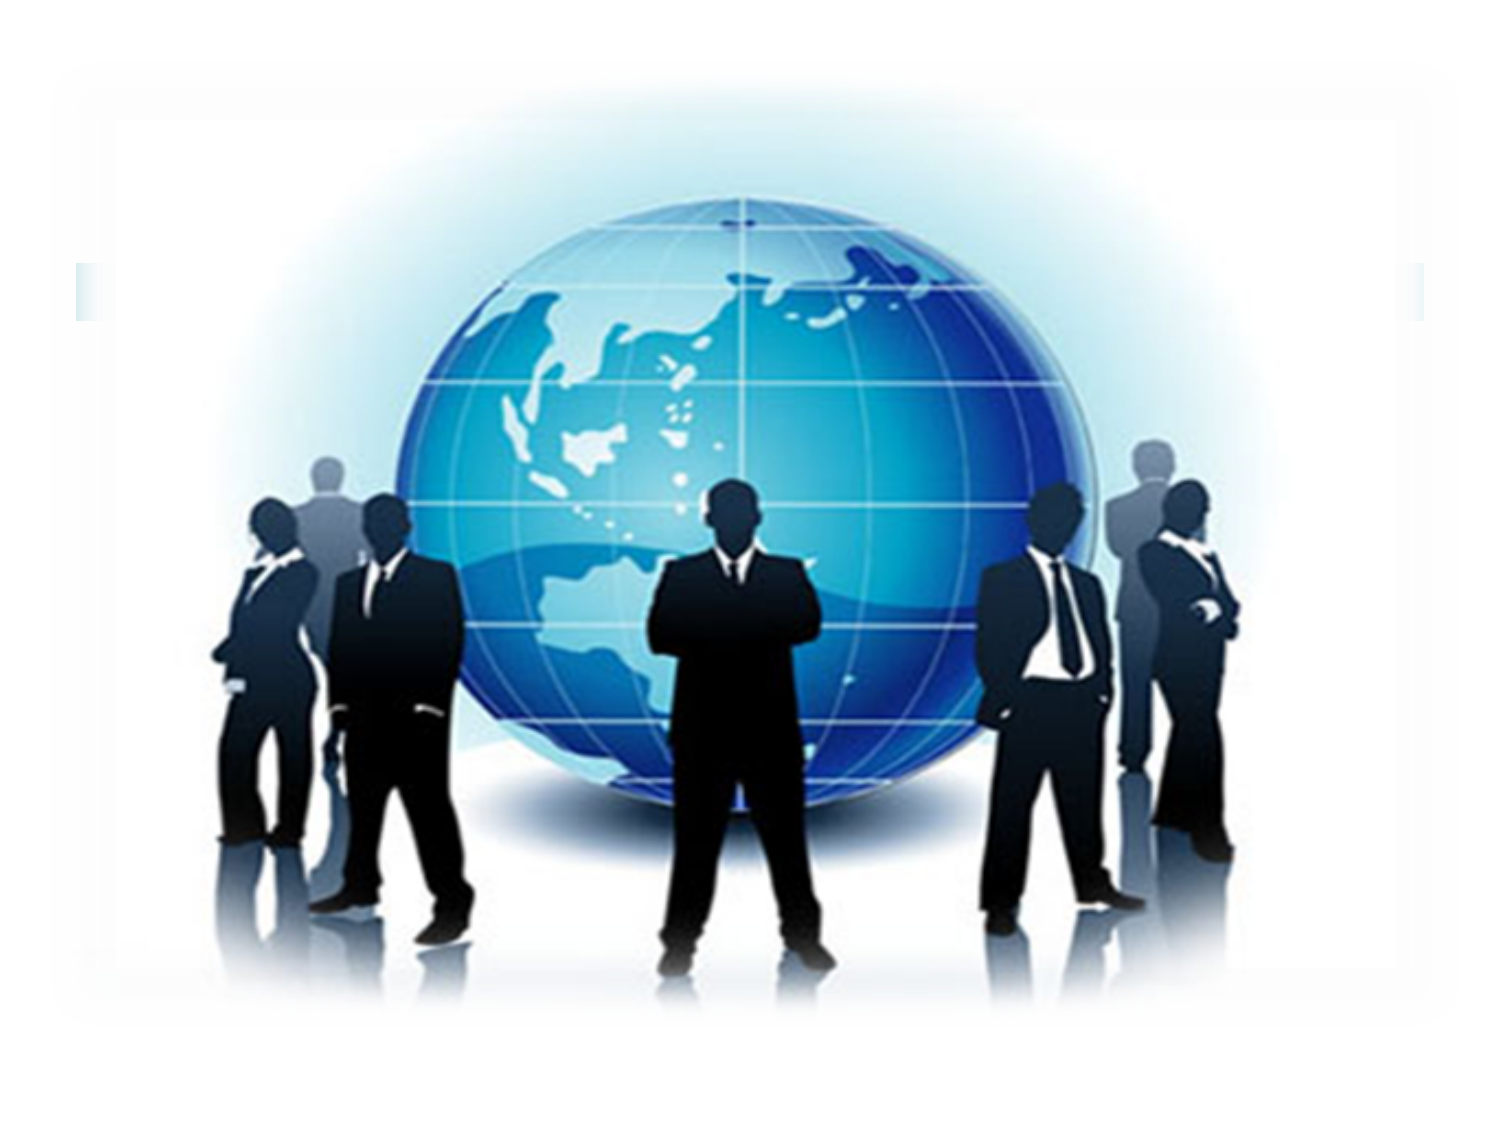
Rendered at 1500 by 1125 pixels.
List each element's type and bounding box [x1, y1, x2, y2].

picture [41, 54, 1471, 1036]
